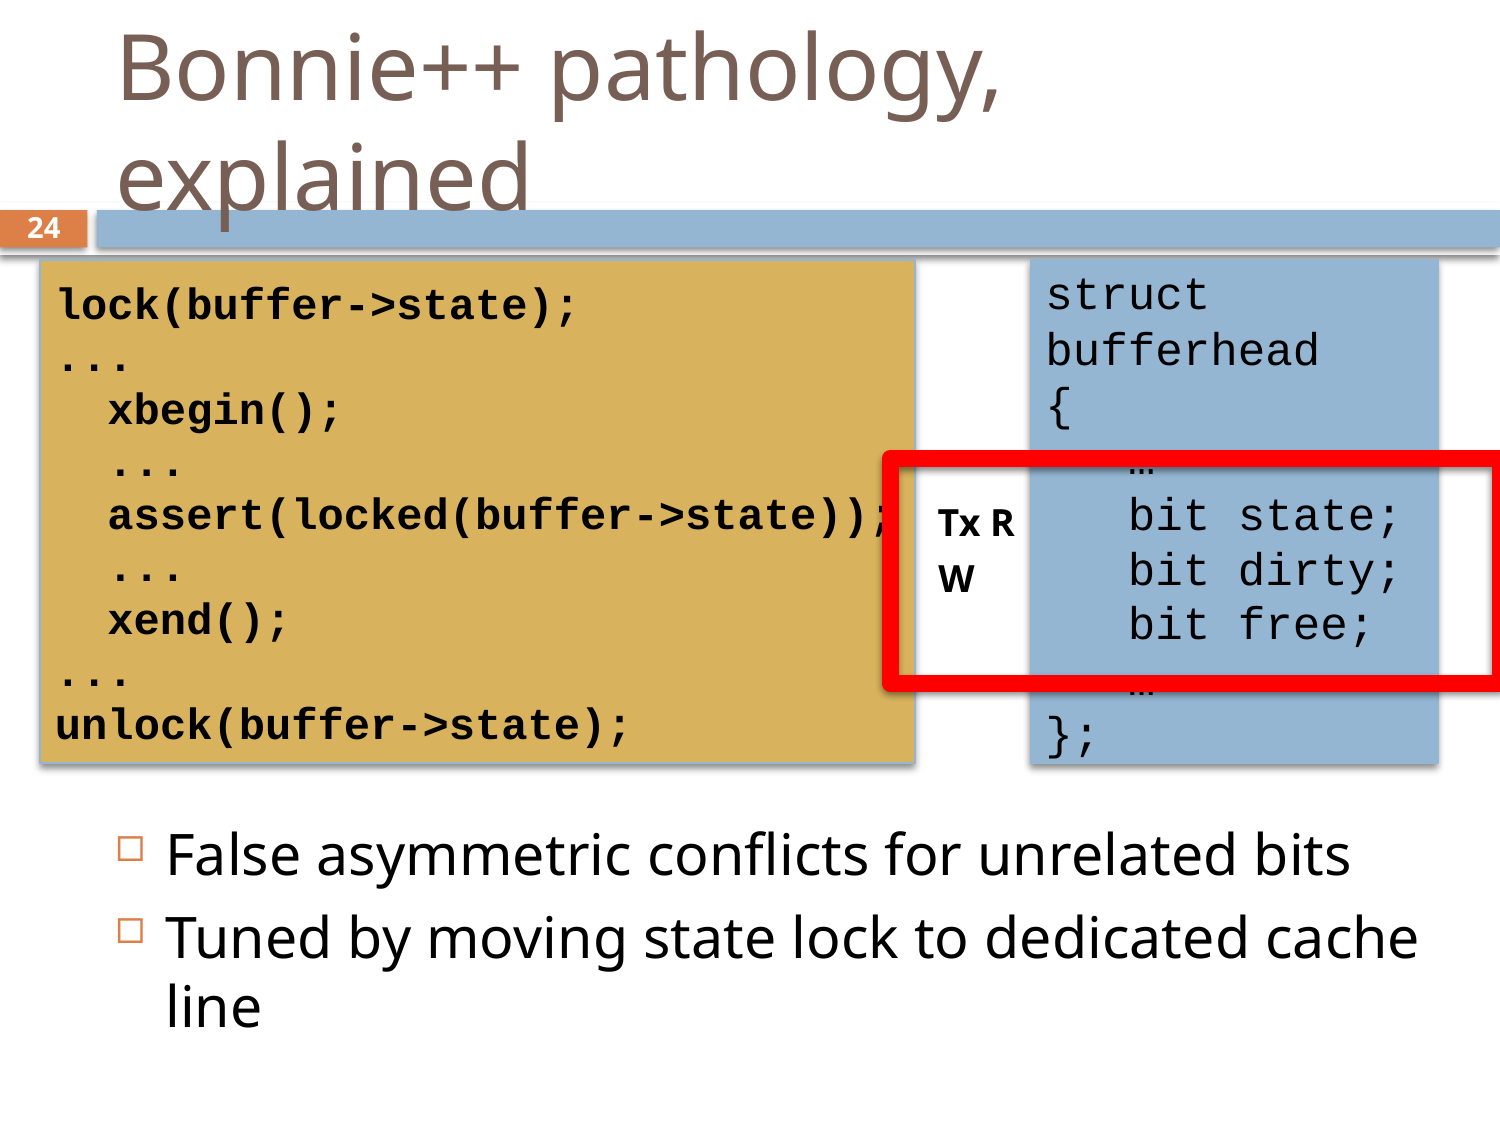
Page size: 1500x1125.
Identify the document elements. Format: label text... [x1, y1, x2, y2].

text_box Tx R [922, 491, 1039, 552]
title Bonnie++ pathology, explained [100, 37, 1438, 200]
text_box struct bufferhead { … bit state; bit dirty; bit free; … }; [1030, 259, 1439, 457]
text_box struct bufferhead { … bit state; bit dirty; bit free; … }; [1030, 694, 1439, 764]
text_box W [923, 547, 1006, 607]
text_box [889, 457, 1500, 684]
slide_number 24 [0, 208, 88, 249]
text_box lock(buffer->state); ... xbegin(); ... assert(locked(buffer->state)); ... xend(); ... unlock(buffer->state); [39, 259, 916, 764]
list False asymmetric conflicts for unrelated bits Tuned by moving state lock to dedicated cache line [100, 811, 1438, 1048]
